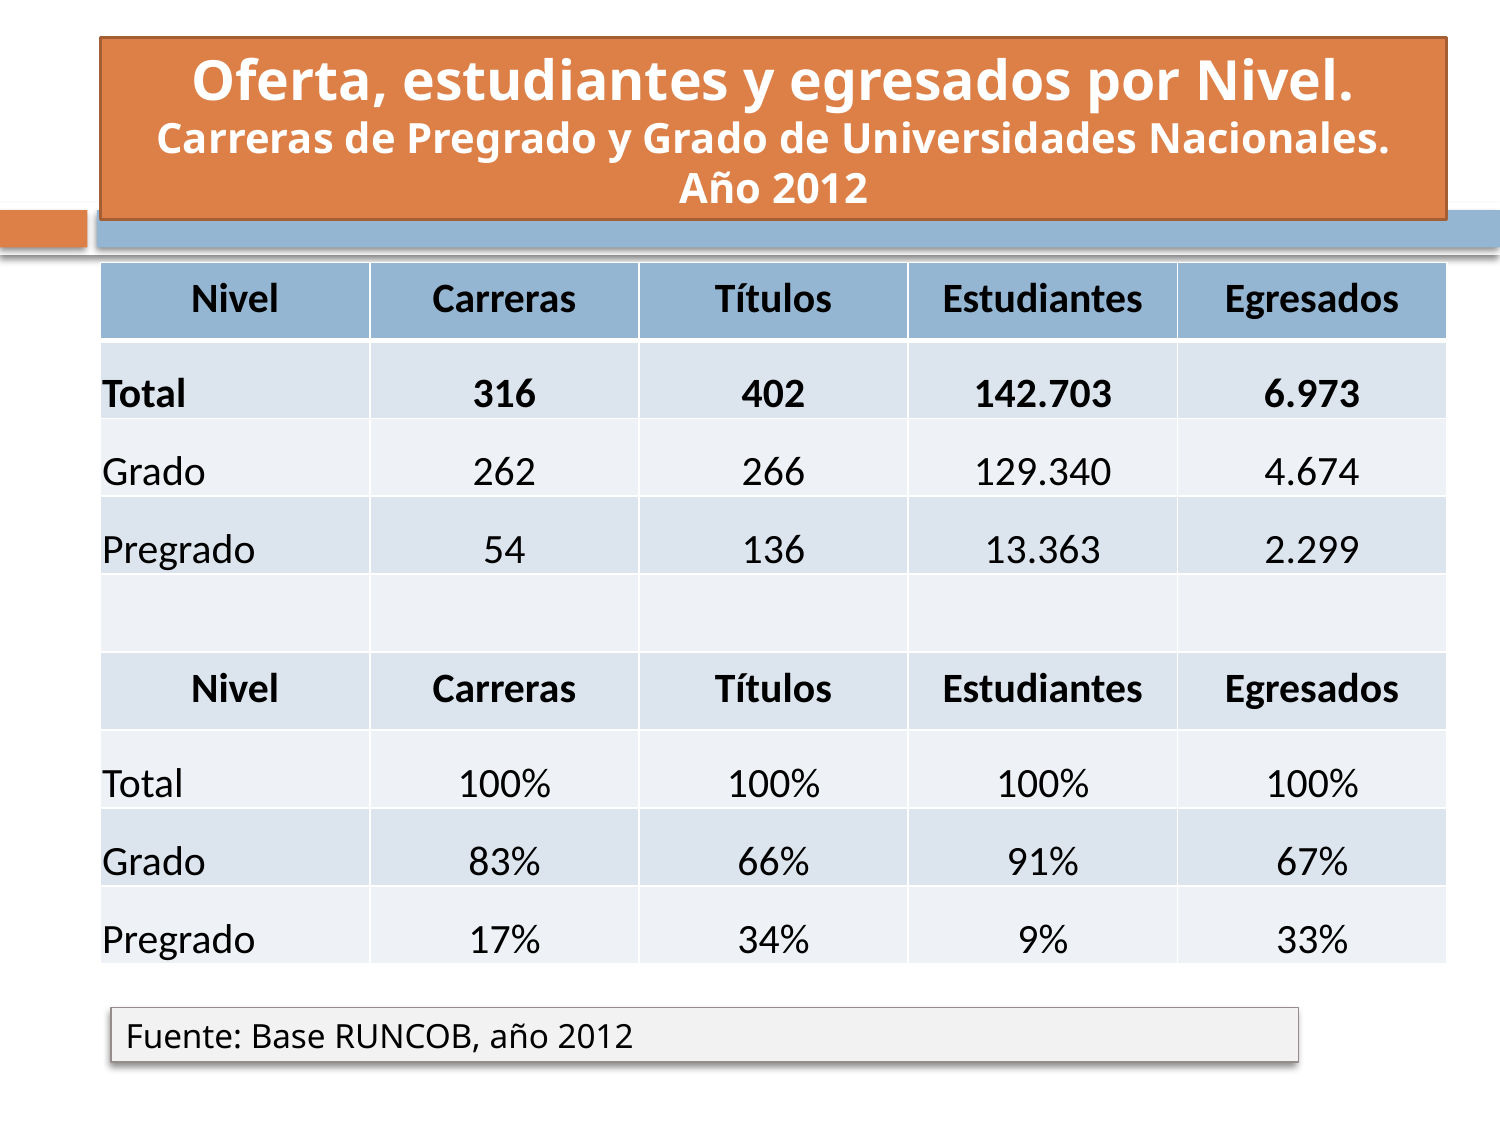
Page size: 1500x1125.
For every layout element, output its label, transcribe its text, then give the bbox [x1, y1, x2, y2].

table_cell Egresados [1178, 653, 1446, 729]
table_cell 13.363 [909, 497, 1177, 573]
table_cell 54 [371, 497, 638, 573]
table_cell 129.340 [909, 419, 1177, 495]
table_cell 34% [640, 887, 907, 963]
table_header Estudiantes [909, 263, 1177, 338]
table_cell 17% [371, 887, 638, 963]
table_cell Nivel [101, 653, 369, 729]
table_cell 100% [1178, 731, 1446, 807]
table_cell 33% [1178, 887, 1446, 963]
table_cell 83% [371, 809, 638, 885]
table_cell Pregrado [101, 887, 369, 963]
table_cell 67% [1178, 809, 1446, 885]
table_cell 66% [640, 809, 907, 885]
table_cell 262 [371, 419, 638, 495]
title Oferta, estudiantes y egresados por Nivel. Carreras de Pregrado y Grado de Universidades Nacionales. Año 2012 [99, 36, 1448, 221]
table_cell [909, 575, 1177, 651]
table_cell 91% [909, 809, 1177, 885]
table_cell Total [101, 731, 369, 807]
table_cell [101, 575, 369, 651]
table_cell 9% [909, 887, 1177, 963]
table_cell 100% [909, 731, 1177, 807]
table_cell Grado [101, 419, 369, 495]
table_cell 100% [371, 731, 638, 807]
table_cell Pregrado [101, 497, 369, 573]
table_cell 6.973 [1178, 343, 1446, 418]
table_cell [371, 575, 638, 651]
table_cell [1178, 575, 1446, 651]
table_cell [640, 575, 907, 651]
table_header Egresados [1178, 263, 1446, 338]
table_cell 316 [371, 343, 638, 418]
table_cell Grado [101, 809, 369, 885]
table_cell Carreras [371, 653, 638, 729]
table_cell 100% [640, 731, 907, 807]
table_cell 142.703 [909, 343, 1177, 418]
table_cell Títulos [640, 653, 907, 729]
table_cell 136 [640, 497, 907, 573]
table_cell 266 [640, 419, 907, 495]
table_cell 4.674 [1178, 419, 1446, 495]
table_cell 2.299 [1178, 497, 1446, 573]
table_header Títulos [640, 263, 907, 338]
table_header Carreras [371, 263, 638, 338]
table_cell Total [101, 343, 369, 418]
text_box Fuente: Base RUNCOB, año 2012 [110, 1007, 1299, 1063]
table_cell Estudiantes [909, 653, 1177, 729]
table_header Nivel [101, 263, 369, 338]
table_cell 402 [640, 343, 907, 418]
